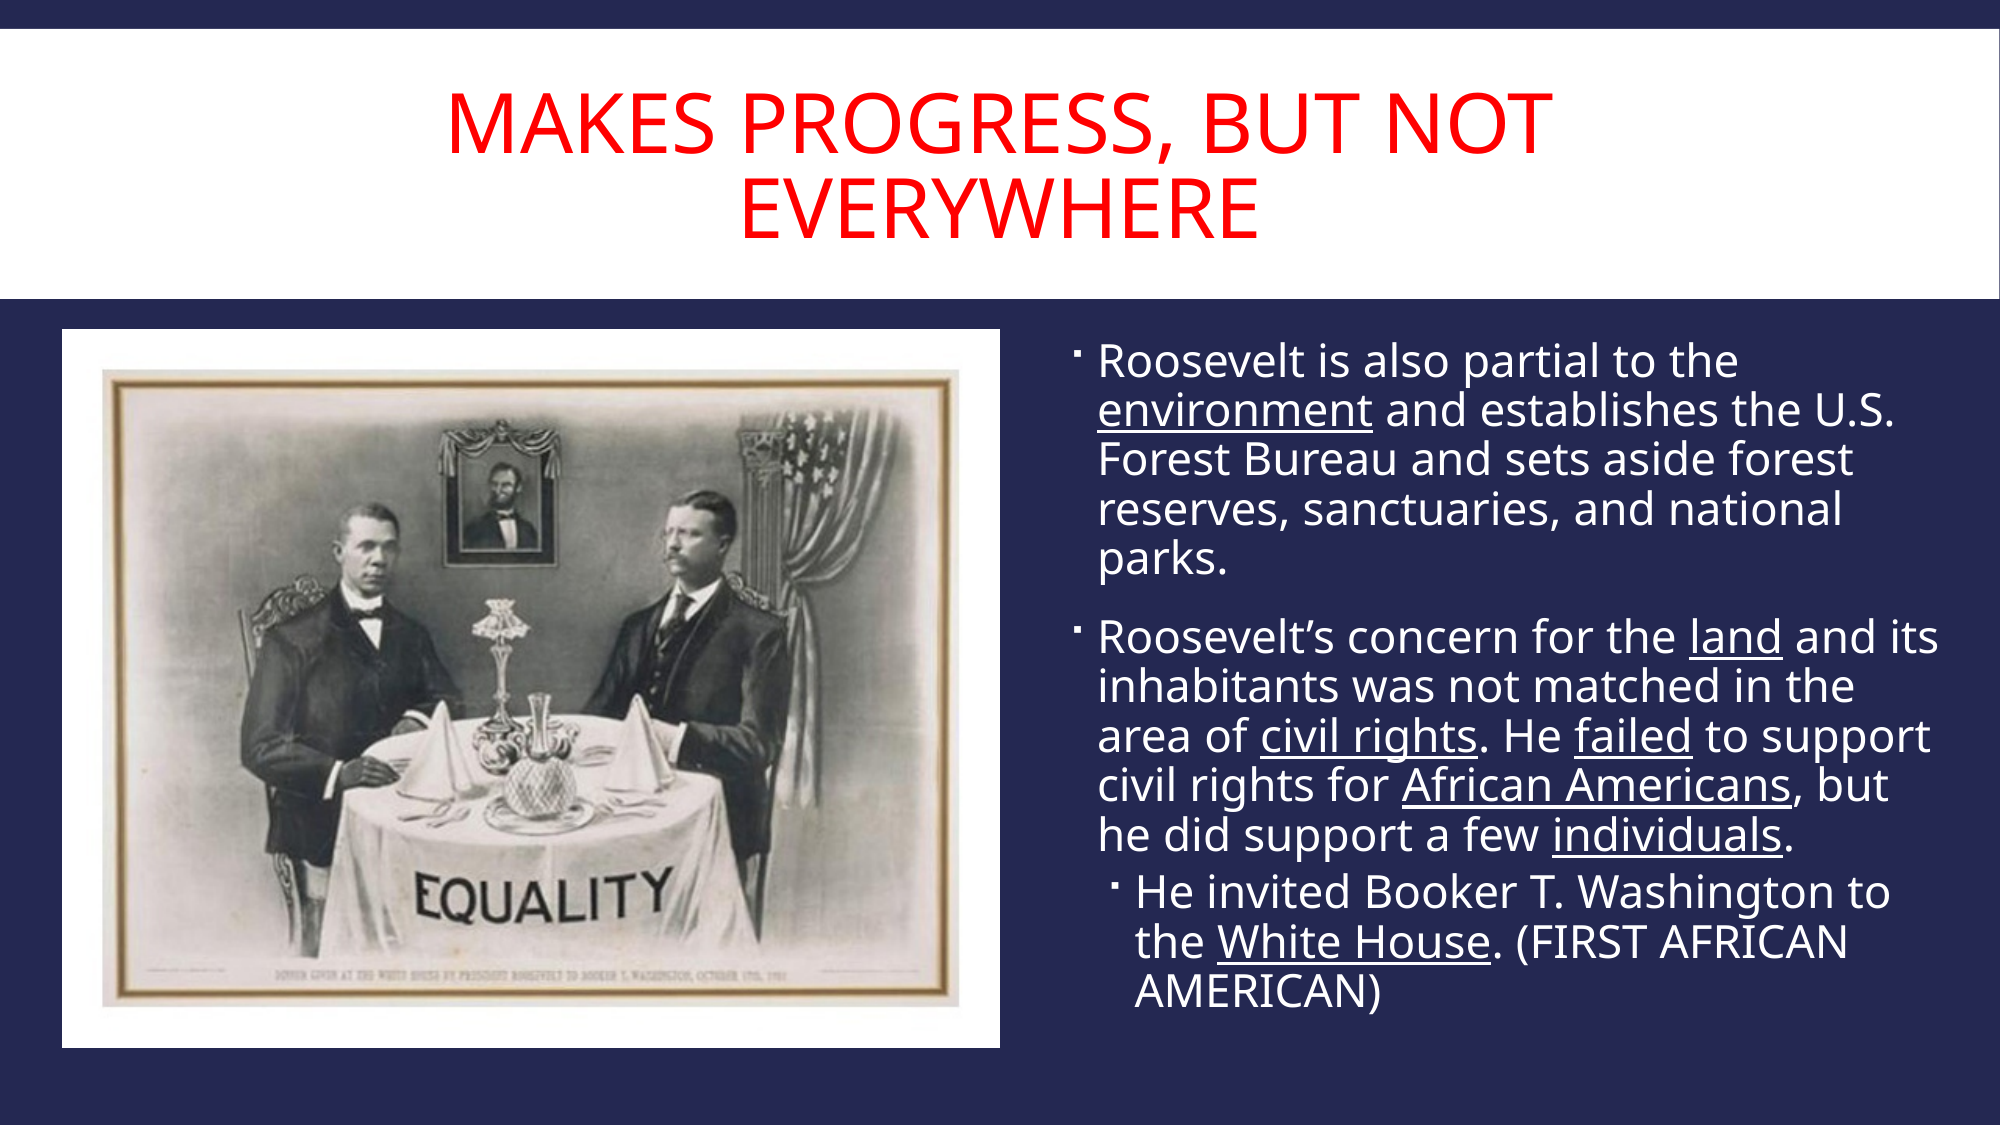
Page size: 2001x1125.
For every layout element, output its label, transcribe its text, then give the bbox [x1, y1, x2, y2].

title Makes Progress, but not everywhere [197, 46, 1803, 295]
picture [62, 329, 1001, 1048]
list Roosevelt is also partial to the environment and establishes the U.S. Forest Bureau and sets aside forest reserves, sanctuaries, and national parks. Roosevelt’s concern for the land and its inhabitants was not matched in the area of civil rights. He failed to support civil rights for African Americans, but he did support a few individuals. He invited Booker T. Washington to the White House. (FIRST AFRICAN AMERICAN) [1052, 329, 1968, 1048]
